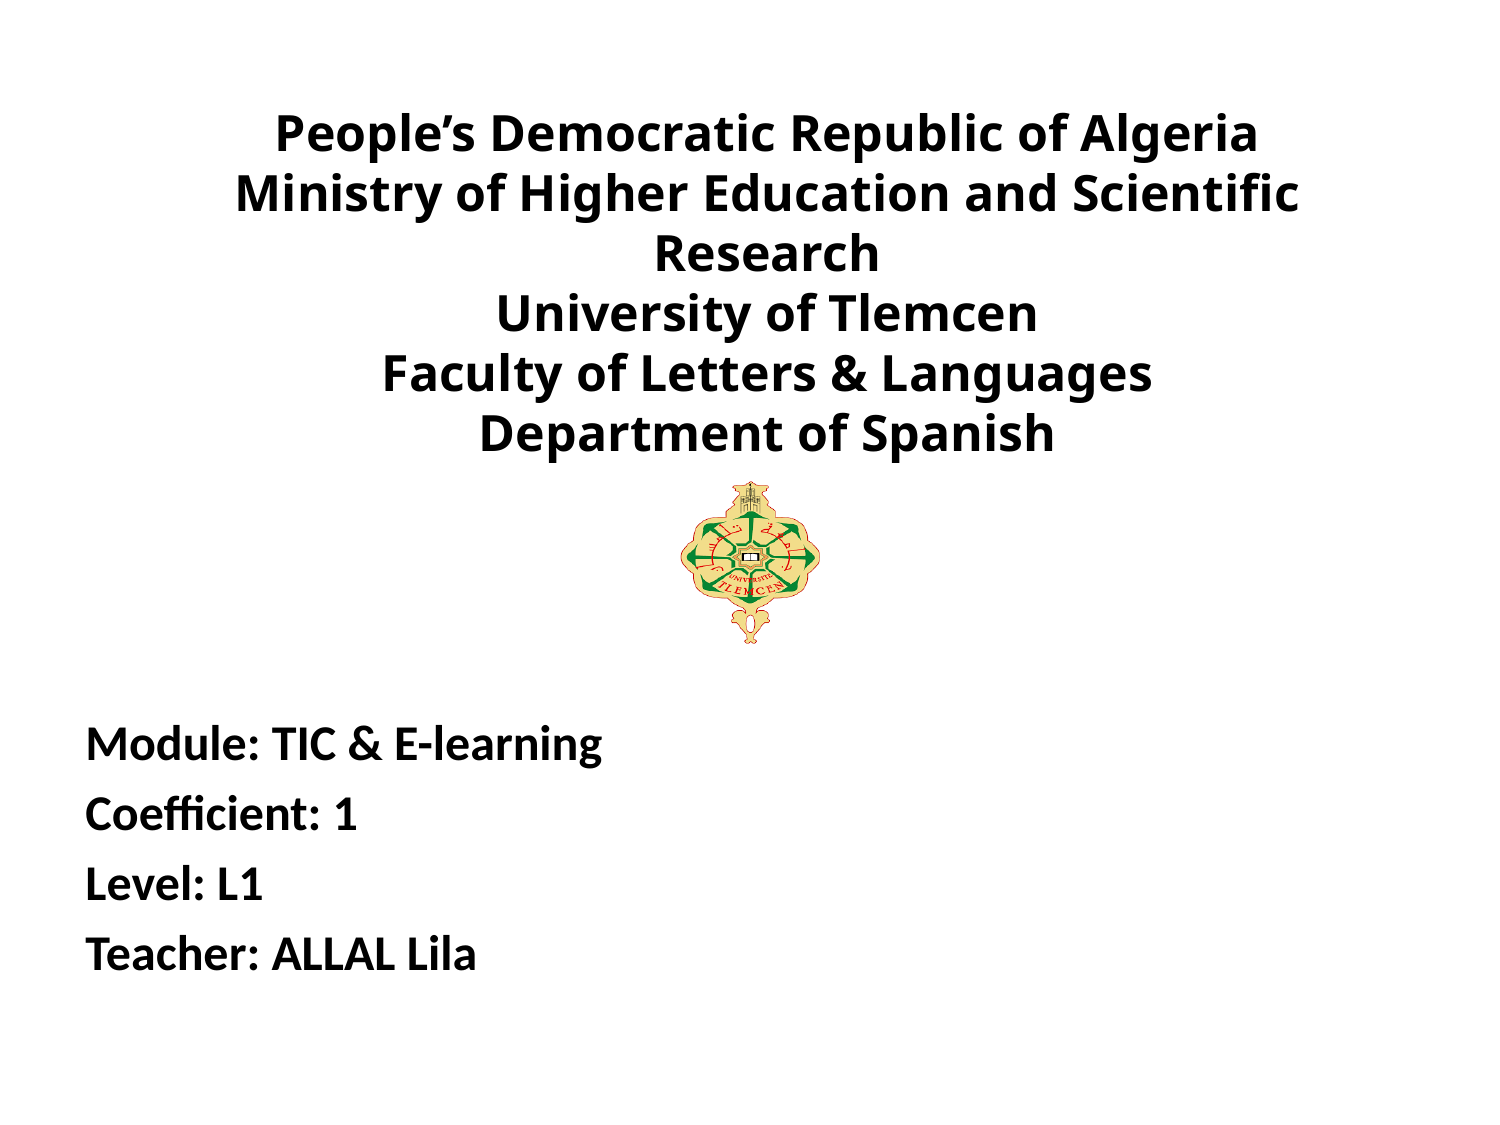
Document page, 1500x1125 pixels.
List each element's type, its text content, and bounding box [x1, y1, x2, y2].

picture [666, 480, 834, 645]
subtitle Module: TIC & E-learning Coefficient: 1 Level: L1 Teacher: ALLAL Lila [70, 703, 1121, 991]
title People’s Democratic Republic of Algeria Ministry of Higher Education and Scientific Research University of Tlemcen Faculty of Letters & Languages Department of Spanish [128, 58, 1407, 504]
